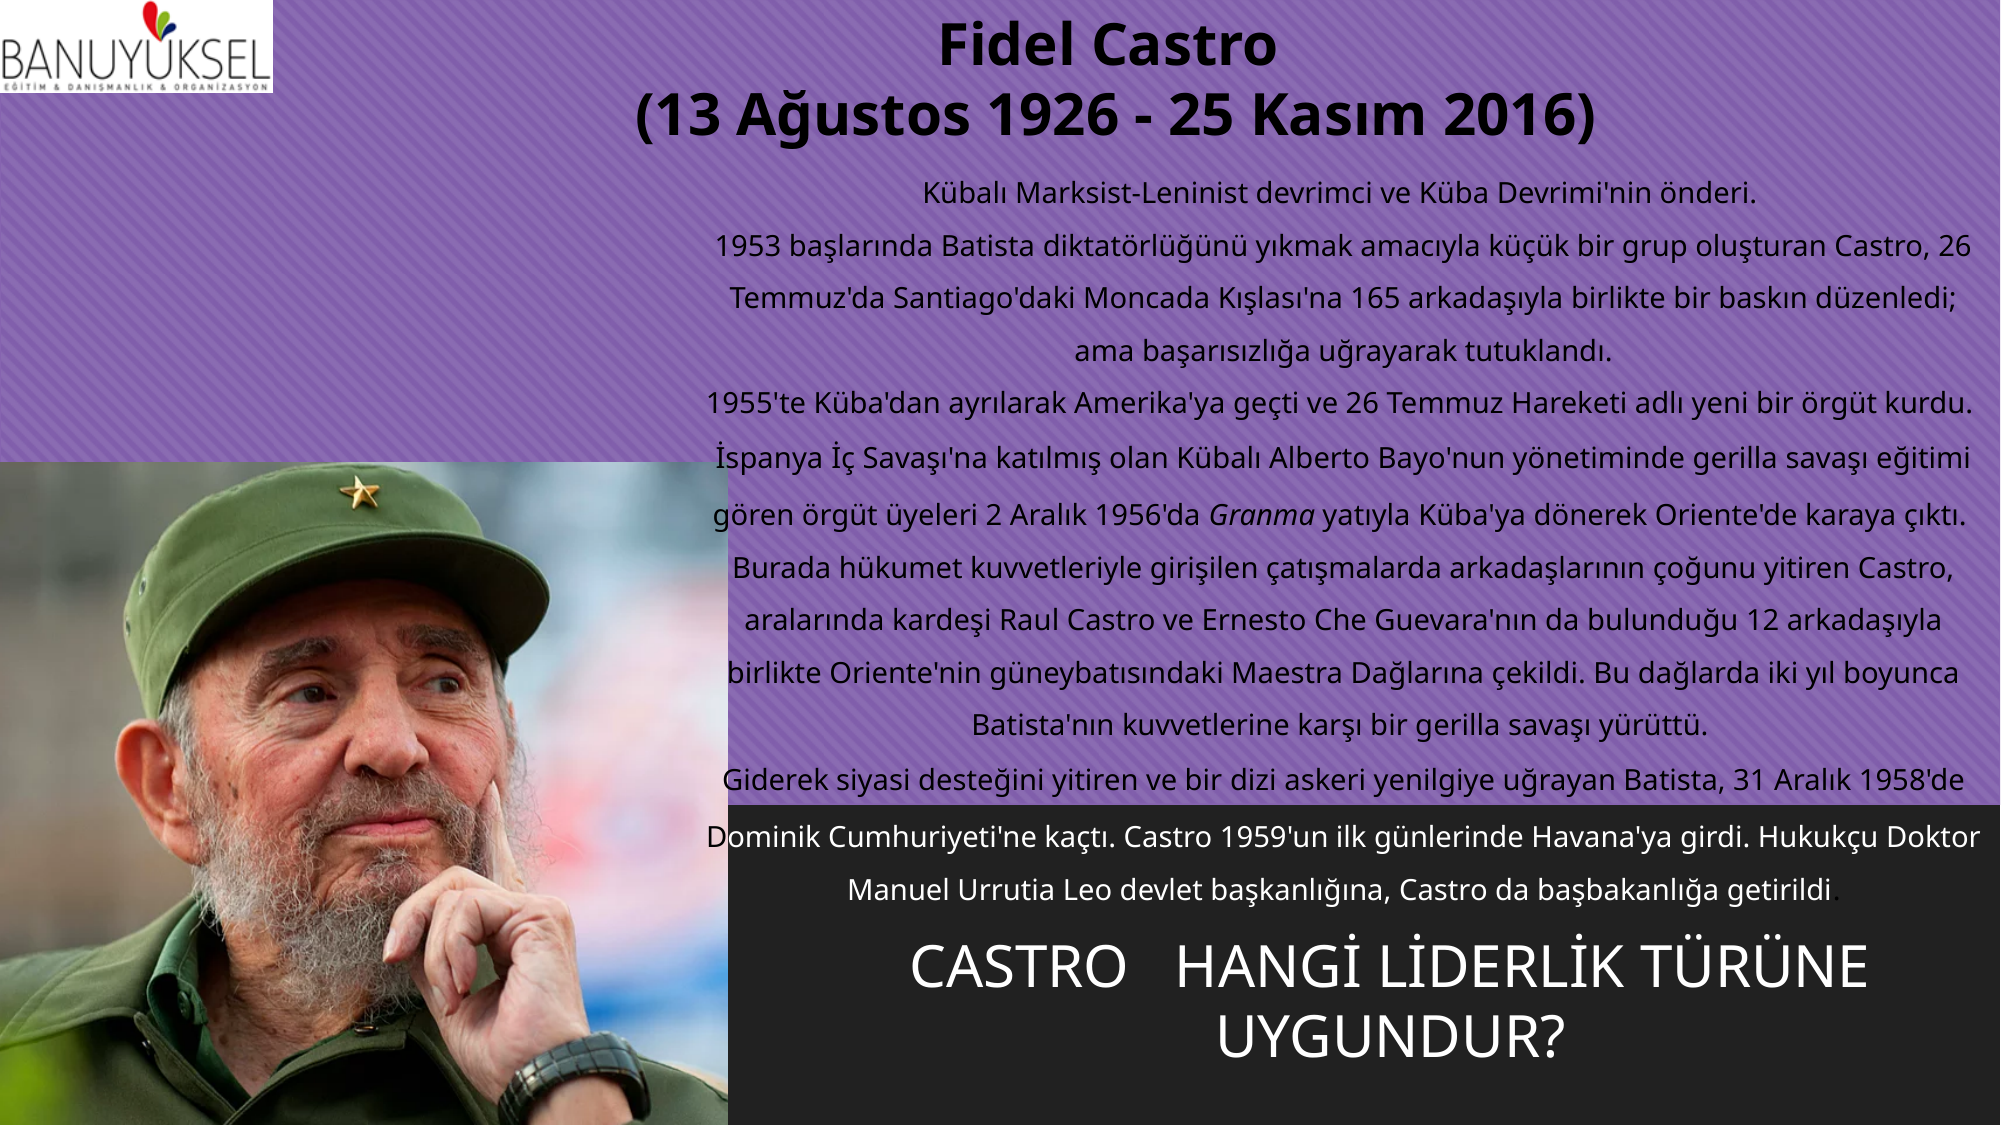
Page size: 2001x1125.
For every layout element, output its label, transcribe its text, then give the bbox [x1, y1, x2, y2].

picture [0, 462, 728, 1125]
text_box CASTRO HANGİ LİDERLİK TÜRÜNE UYGUNDUR? [867, 921, 1913, 1077]
text_box Kübalı Marksist-Leninist devrimci ve Küba Devrimi'nin önderi. 1953 başlarında Batista diktatörlüğünü yıkmak amacıyla küçük bir grup oluşturan Castro, 26 Temmuz'da Santiago'daki Moncada Kışlası'na 165 arkadaşıyla birlikte bir baskın düzenledi; ama başarısızlığa uğrayarak tutuklandı. 1955'te Küba'dan ayrılarak Amerika'ya geçti ve 26 Temmuz Hareketi adlı yeni bir örgüt kurdu. İspanya İç Savaşı'na katılmış olan Kübalı Alberto Bayo'nun yönetiminde gerilla savaşı eğitimi gören örgüt üyeleri 2 Aralık 1956'da Granma yatıyla Küba'ya dönerek Oriente'de karaya çıktı. Burada hükumet kuvvetleriyle girişilen çatışmalarda arkadaşlarının çoğunu yitiren Castro, aralarında kardeşi Raul Castro ve Ernesto Che Guevara'nın da bulunduğu 12 arkadaşıyla birlikte Oriente'nin güneybatısındaki Maestra Dağlarına çekildi. Bu dağlarda iki yıl boyunca Batista'nın kuvvetlerine karşı bir gerilla savaşı yürüttü. Giderek siyasi desteğini yitiren ve bir dizi askeri yenilgiye uğrayan Batista, 31 Aralık 1958'de Dominik Cumhuriyeti'ne kaçtı. Castro 1959'un ilk günlerinde Havana'ya girdi. Hukukçu Doktor Manuel Urrutia Leo devlet başkanlığına, Castro da başbakanlığa getirildi. [687, 149, 2000, 914]
picture [0, 0, 273, 93]
text_box Fidel Castro (13 Ağustos 1926 - 25 Kasım 2016) [450, 0, 1782, 155]
